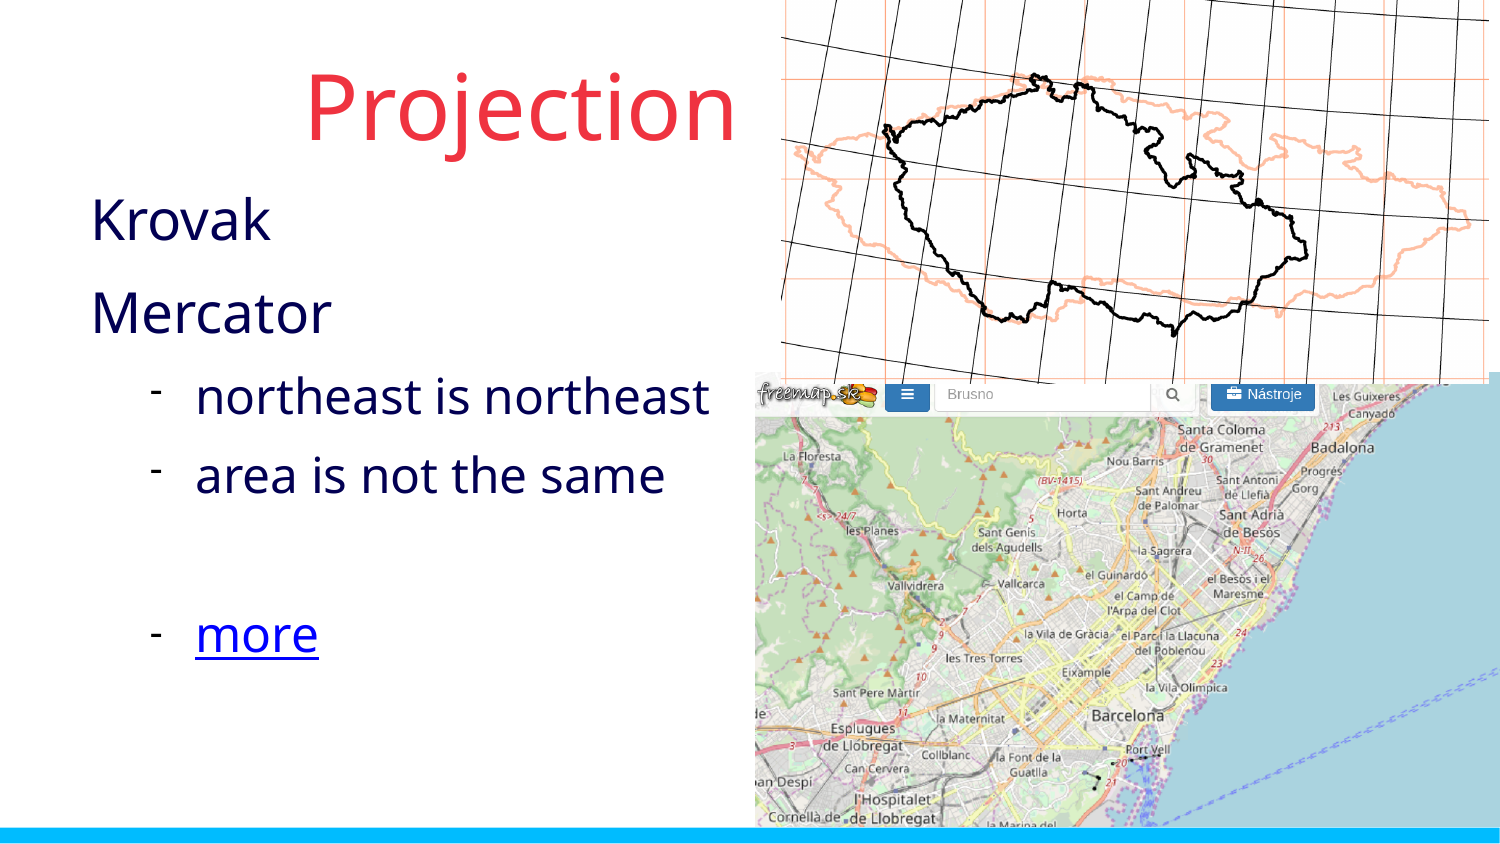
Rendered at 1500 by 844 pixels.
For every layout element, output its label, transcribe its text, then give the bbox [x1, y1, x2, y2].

picture [755, 0, 1500, 827]
text_box Projection [74, 33, 776, 175]
text_box Krovak Mercator northeast is northeast area is not the same more [74, 183, 776, 674]
